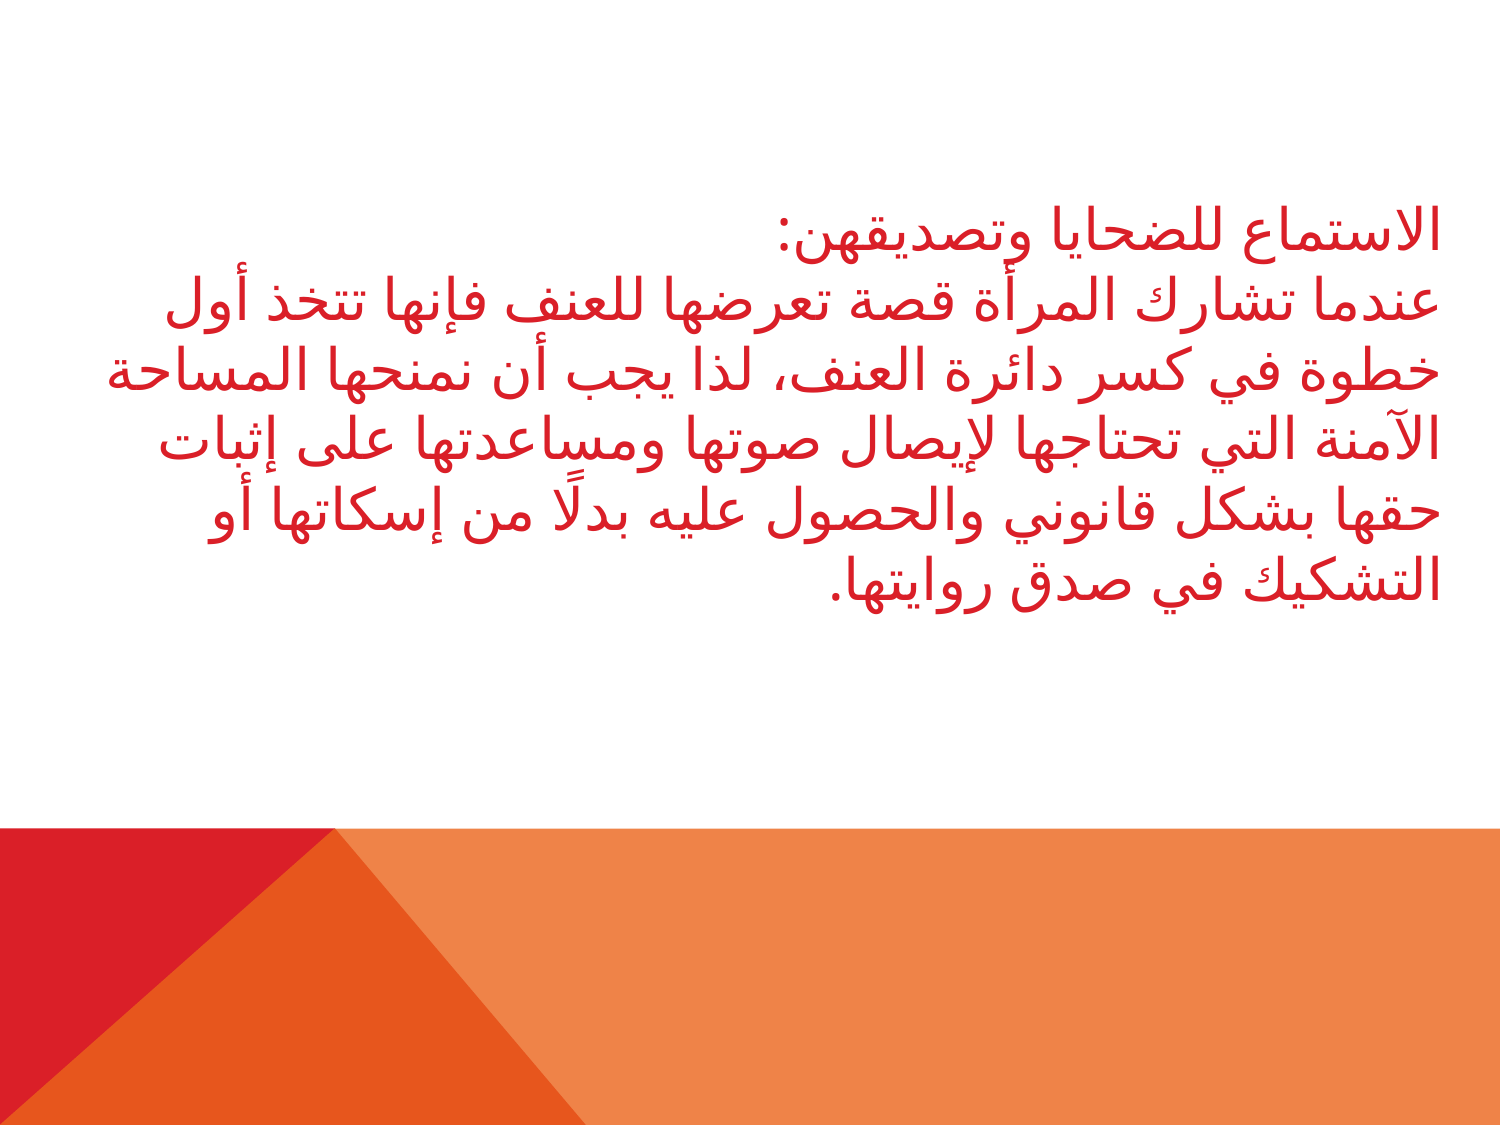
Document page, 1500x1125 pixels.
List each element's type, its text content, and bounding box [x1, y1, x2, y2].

text_box الاستماع للضحايا وتصديقهن: عندما تشارك المرأة قصة تعرضها للعنف فإنها تتخذ أول خطوة في كسر دائرة العنف، لذا يجب أن نمنحها المساحة الآمنة التي تحتاجها لإيصال صوتها ومساعدتها على إثبات حقها بشكل قانوني والحصول عليه بدلًا من إسكاتها أو التشكيك في صدق روايتها. [53, 184, 1459, 665]
